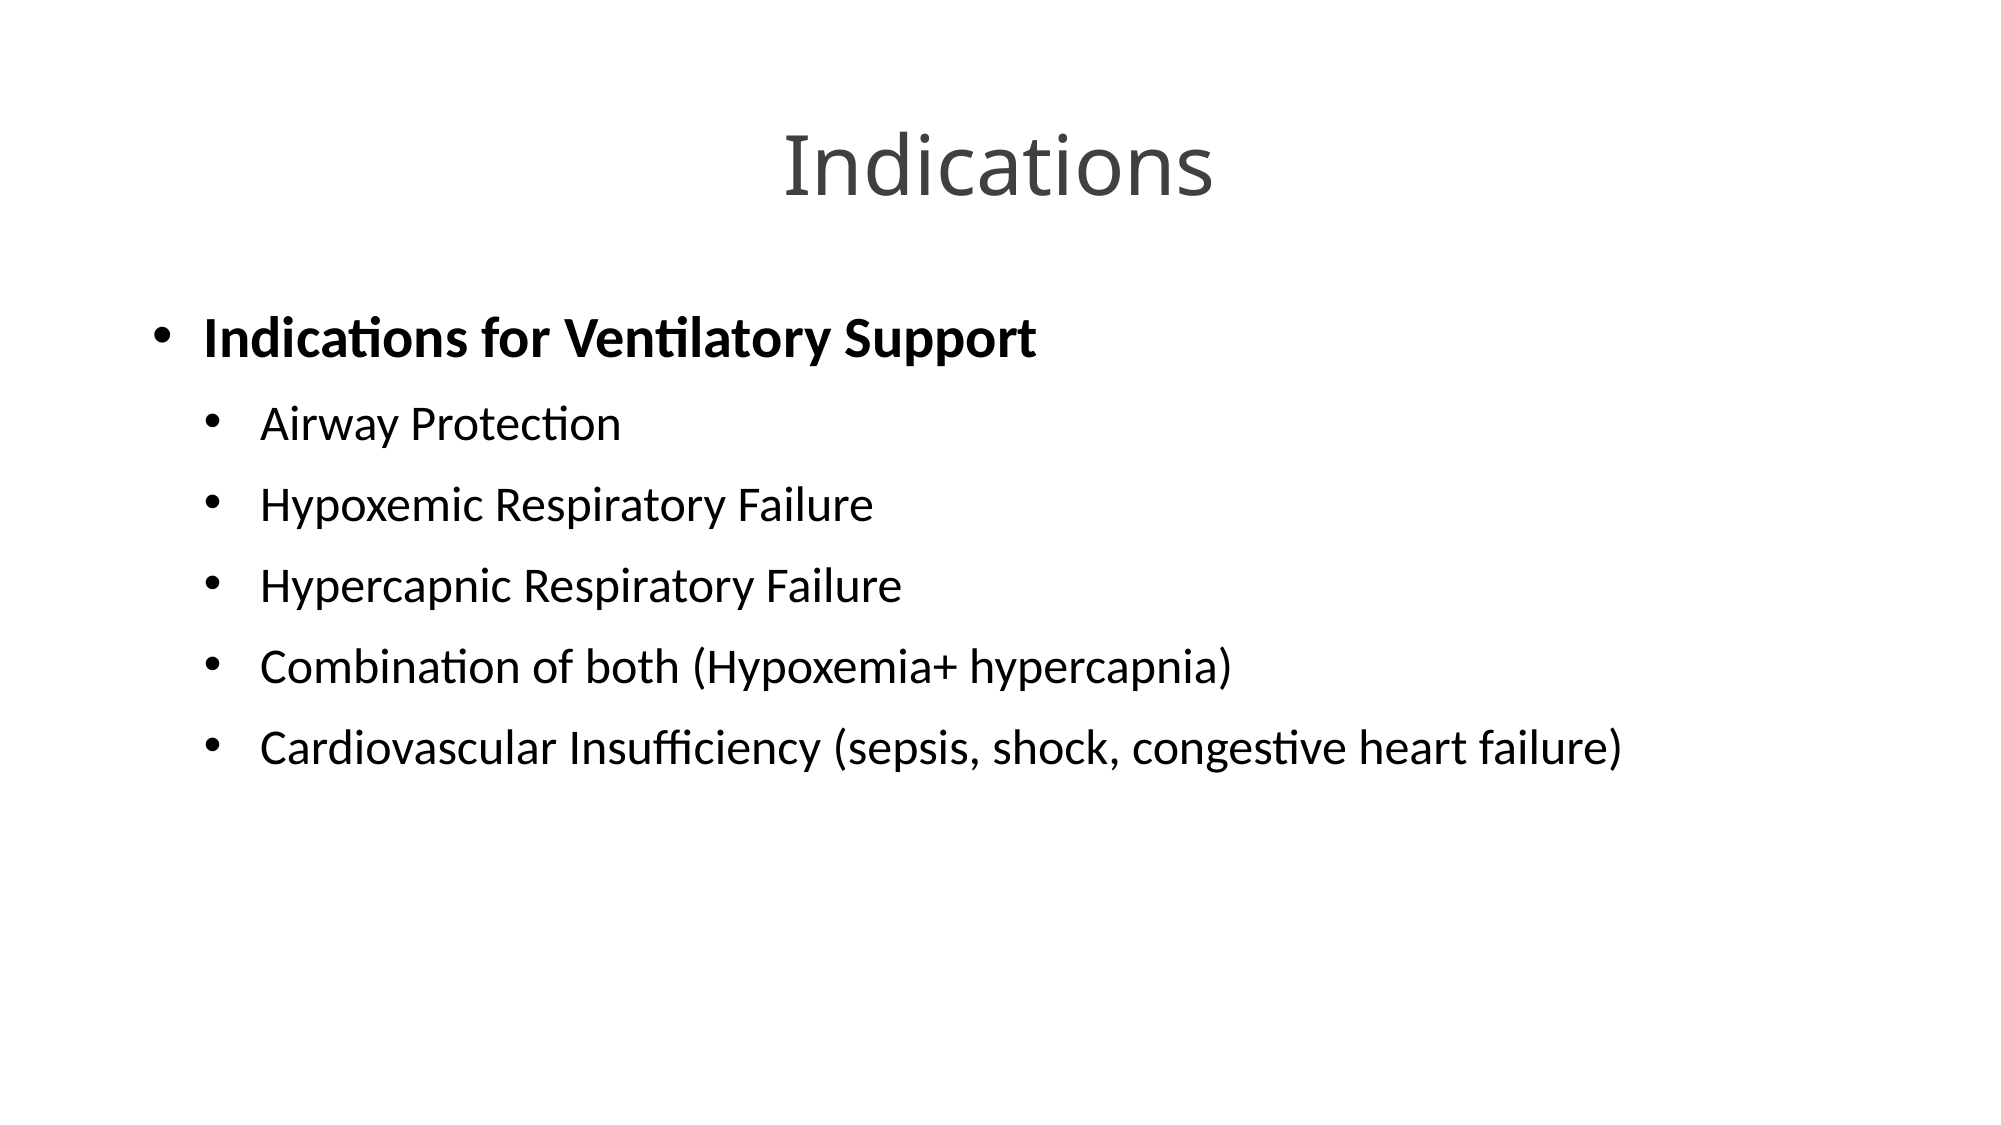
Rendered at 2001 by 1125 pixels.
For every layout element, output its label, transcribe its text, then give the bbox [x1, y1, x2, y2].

title Indications [137, 59, 1863, 278]
list Indications for Ventilatory Support Airway Protection Hypoxemic Respiratory Failure Hypercapnic Respiratory Failure Combination of both (Hypoxemia+ hypercapnia) Cardiovascular Insufficiency (sepsis, shock, congestive heart failure) [137, 299, 1863, 1014]
